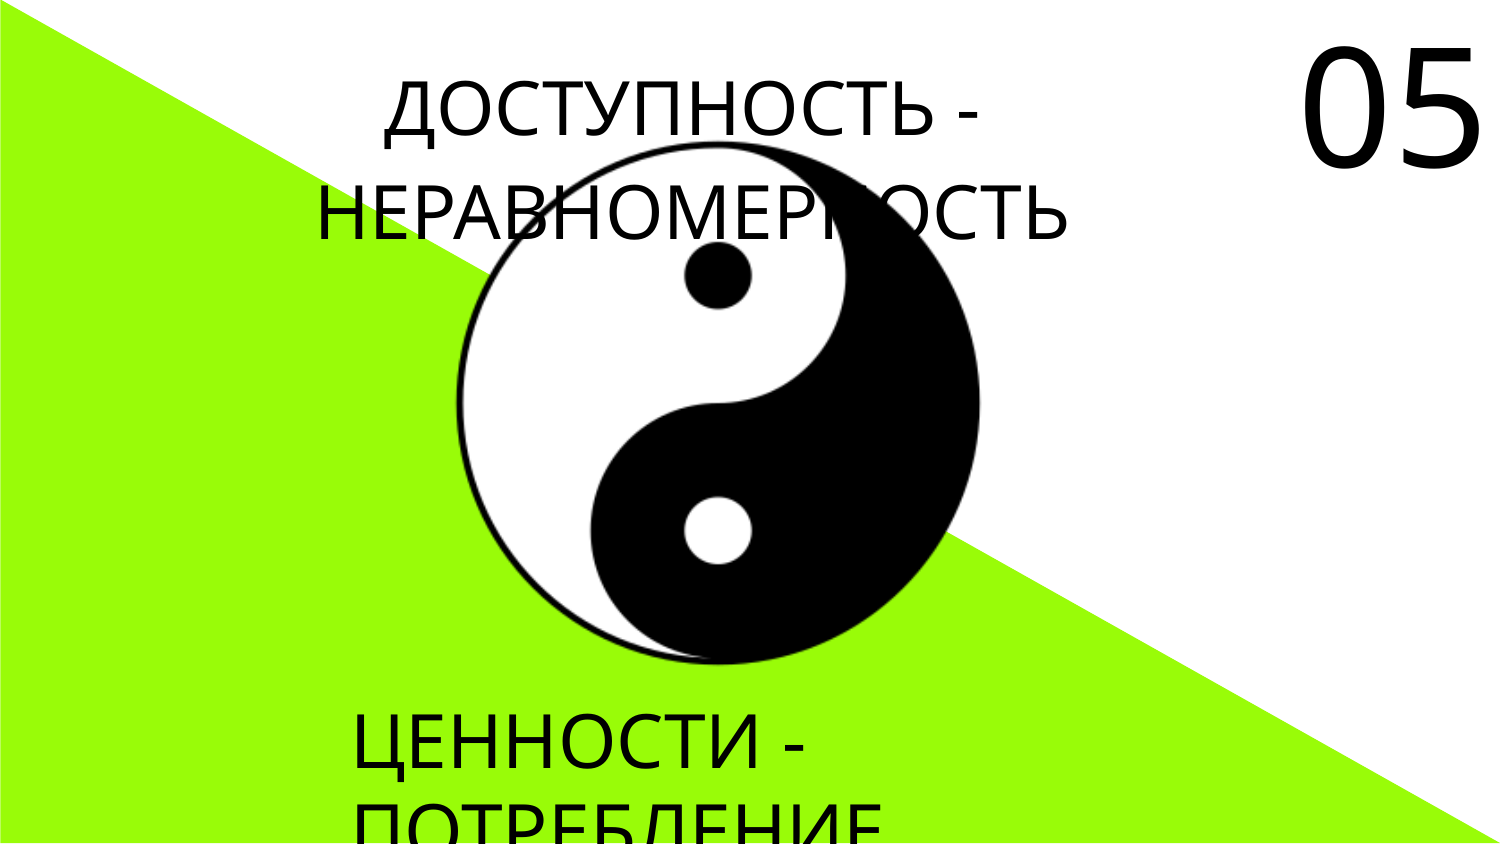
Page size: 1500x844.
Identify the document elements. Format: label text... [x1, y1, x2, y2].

picture [450, 135, 987, 672]
text_box ДОСТУПНОСТЬ - НЕРАВНОМЕРНОСТЬ [42, 32, 1343, 150]
text_box ЦЕННОСТИ - ПОТРЕБЛЕНИЕ [335, 678, 1166, 796]
text_box 05 [1282, 0, 1500, 253]
text_box [0, 0, 1500, 844]
